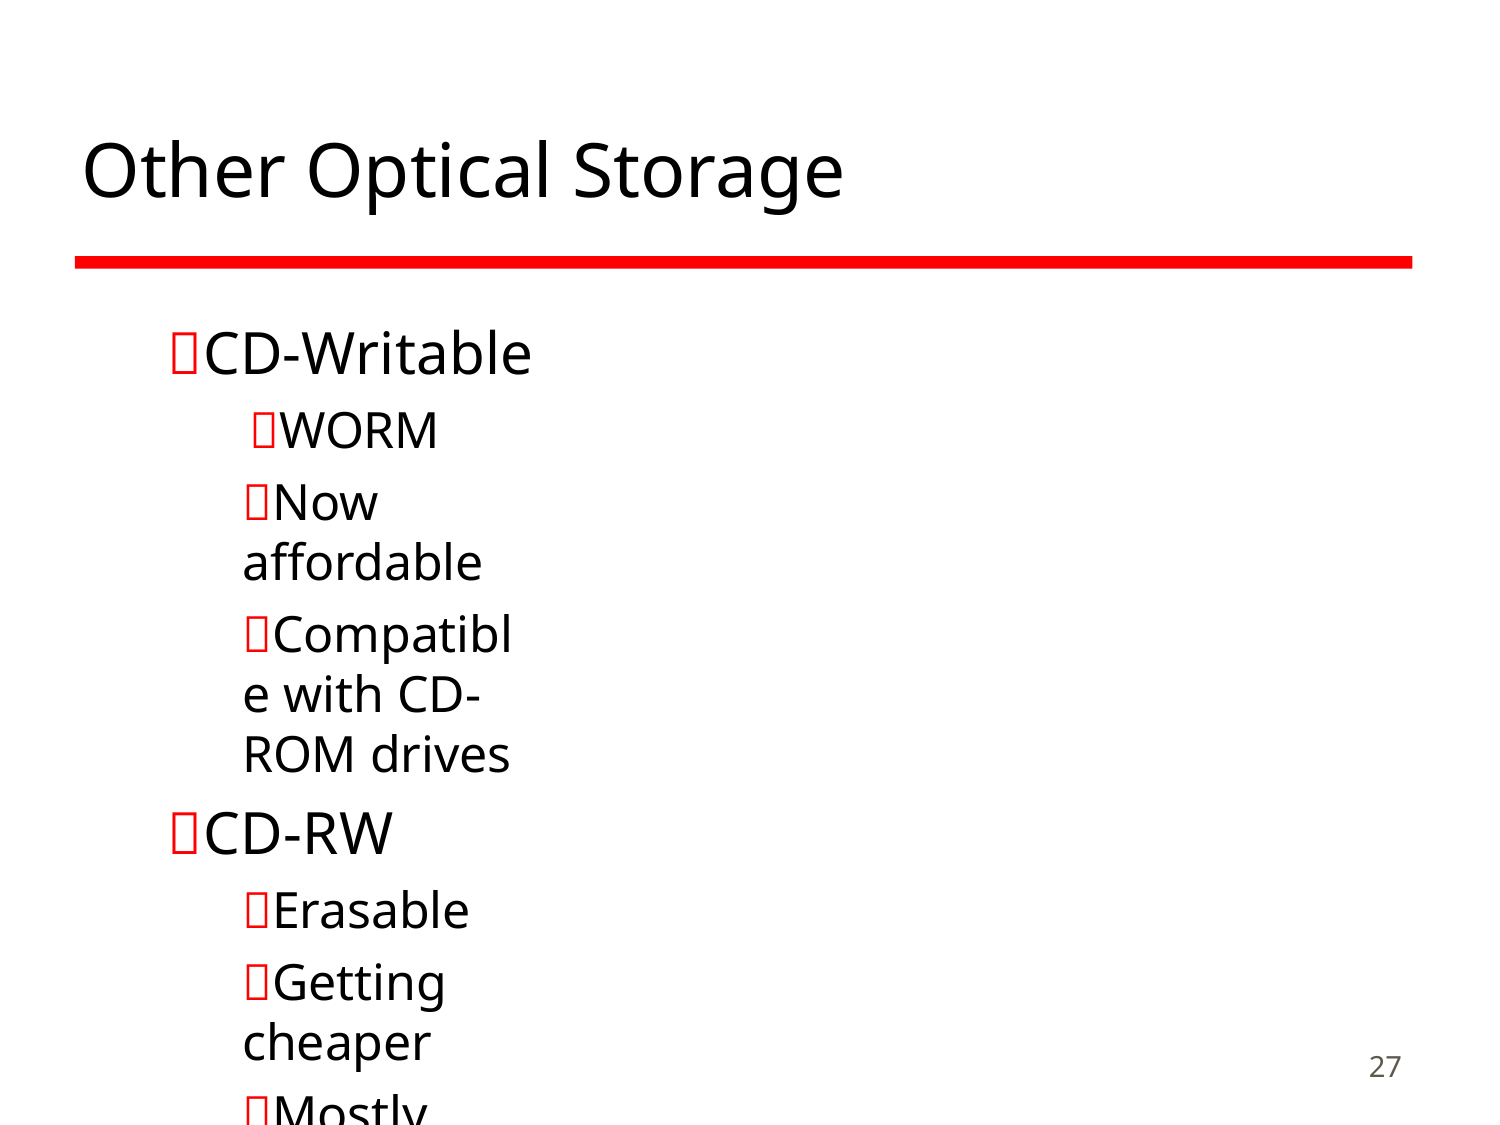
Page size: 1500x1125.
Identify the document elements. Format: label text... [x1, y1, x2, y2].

slide_number 27 [1345, 1054, 1410, 1125]
title Other Optical Storage [79, 120, 980, 311]
text_box CD-Writable WORM Now affordable Compatible with CD-ROM drives CD-RW Erasable Getting cheaper Mostly CD-ROM drive compatible [165, 300, 1021, 1125]
